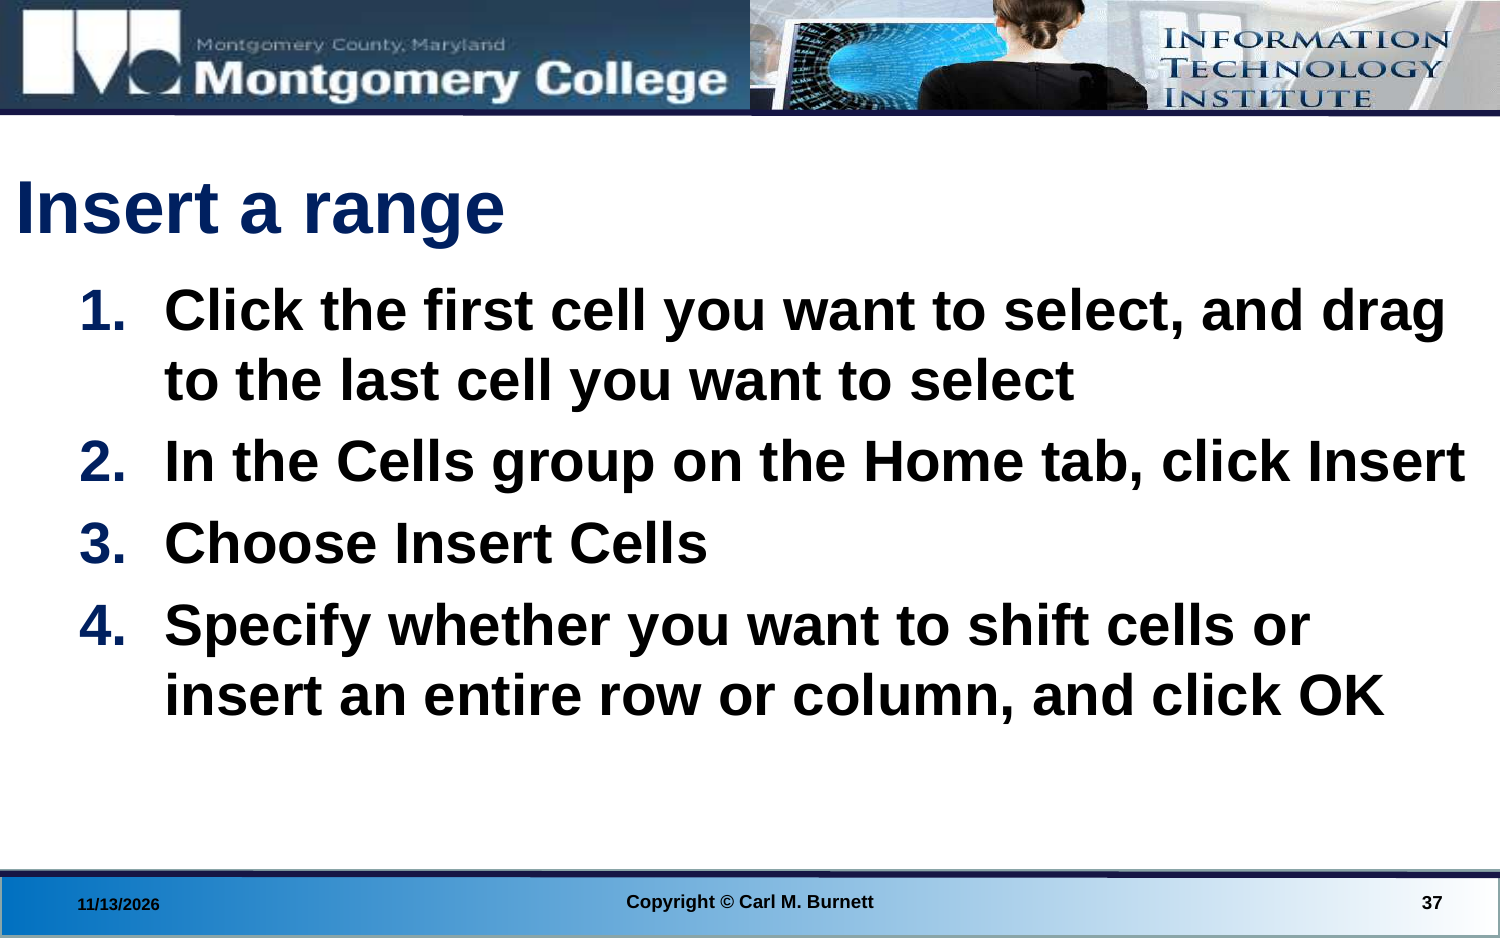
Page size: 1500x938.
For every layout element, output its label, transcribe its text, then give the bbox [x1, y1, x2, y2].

footer Copyright © Carl M. Burnett [512, 882, 988, 920]
slide_number 37 [1107, 884, 1458, 921]
list Click the first cell you want to select, and drag to the last cell you want to select In the Cells group on the Home tab, click Insert Choose Insert Cells Specify whether you want to shift cells or insert an entire row or column, and click OK [64, 264, 1500, 838]
picture [0, 0, 1500, 110]
title Insert a range [0, 142, 1438, 264]
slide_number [62, 887, 413, 921]
